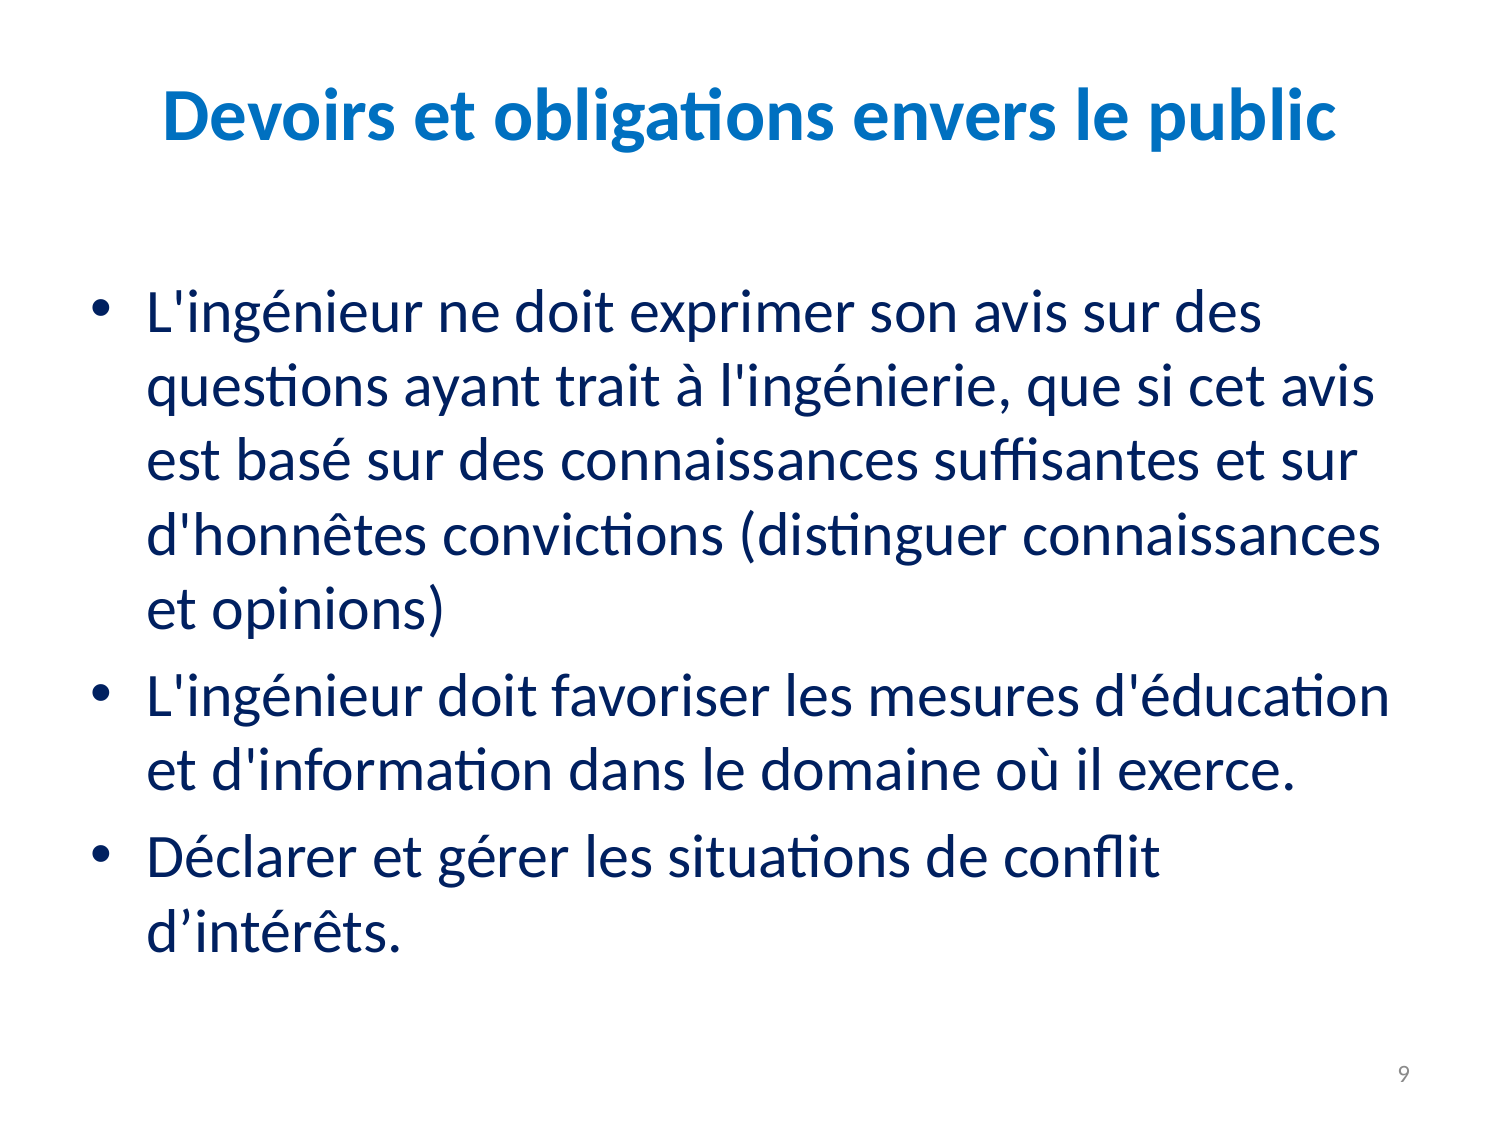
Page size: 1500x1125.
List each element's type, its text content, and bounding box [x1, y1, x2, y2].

list L'ingénieur ne doit exprimer son avis sur des questions ayant trait à l'ingénierie, que si cet avis est basé sur des connaissances suffisantes et sur d'honnêtes convictions (distinguer connaissances et opinions) L'ingénieur doit favoriser les mesures d'éducation et d'information dans le domaine où il exerce. Déclarer et gérer les situations de conflit d’intérêts. [75, 262, 1425, 1005]
title Devoirs et obligations envers le public [75, 35, 1425, 186]
slide_number 9 [1074, 1042, 1425, 1103]
